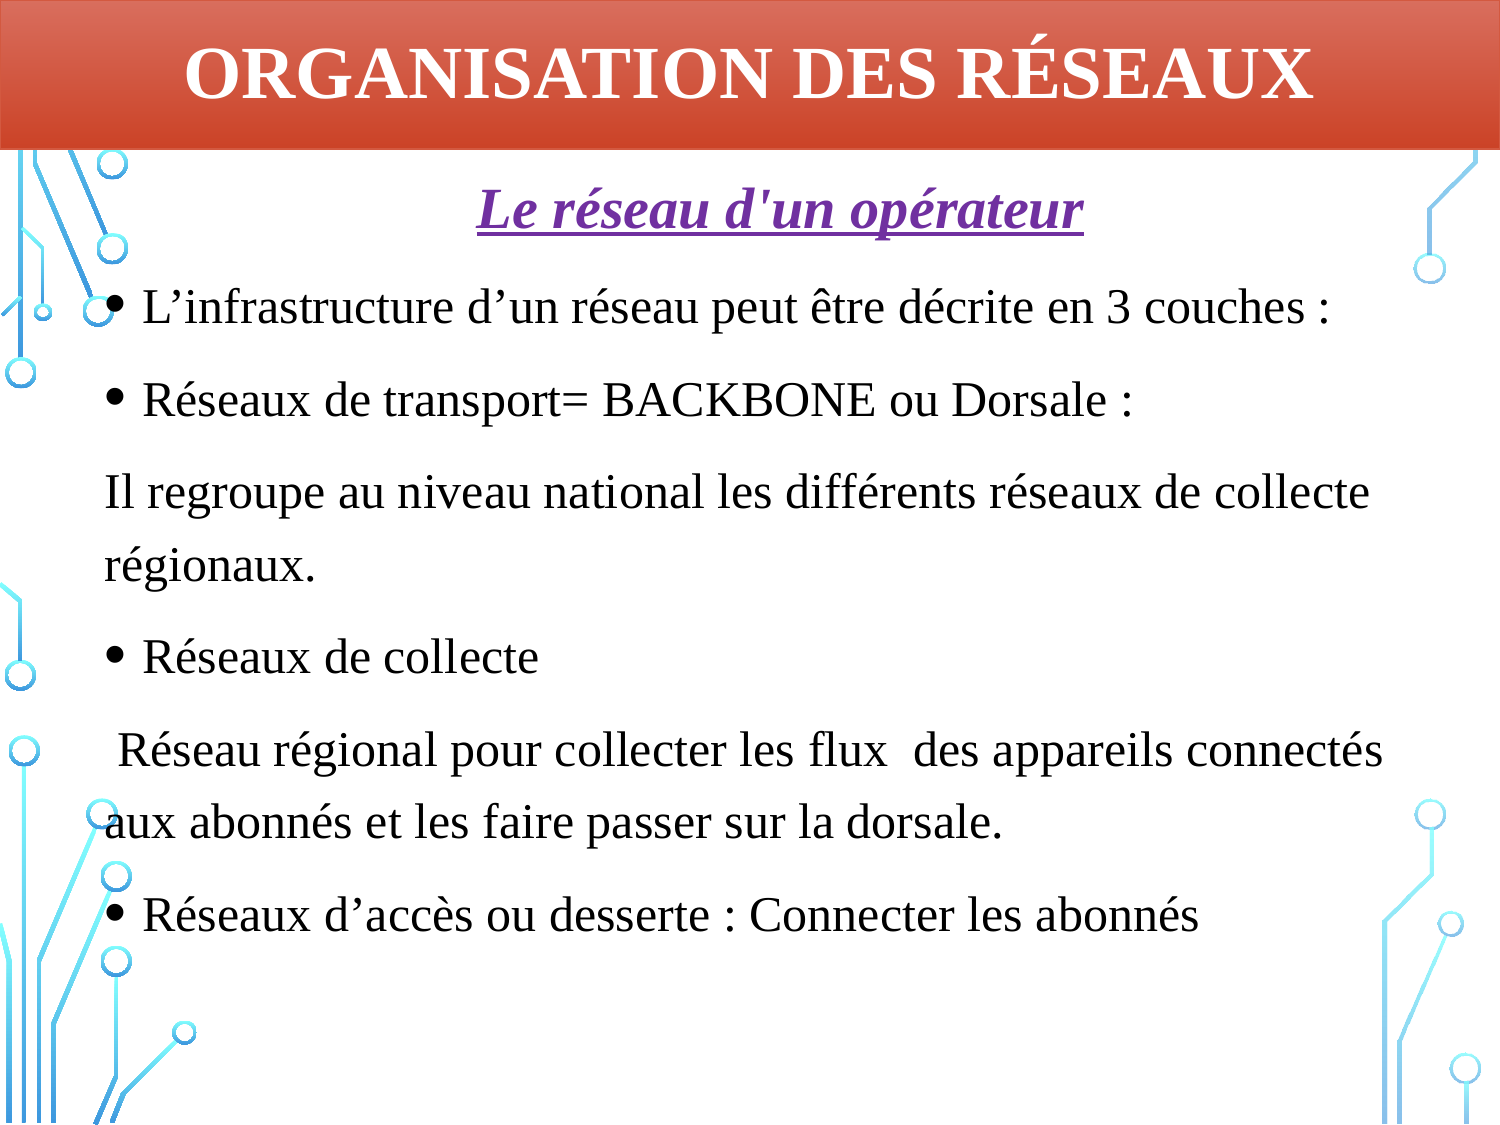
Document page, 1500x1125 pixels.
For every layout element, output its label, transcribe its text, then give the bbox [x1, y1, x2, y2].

list Le réseau d'un opérateur L’infrastructure d’un réseau peut être décrite en 3 couches : Réseaux de transport= BACKBONE ou Dorsale : Il regroupe au niveau national les différents réseaux de collecte régionaux. Réseaux de collecte Réseau régional pour collecter les flux des appareils connectés aux abonnés et les faire passer sur la dorsale. Réseaux d’accès ou desserte : Connecter les abonnés [89, 149, 1472, 1070]
title Organisation des réseaux [0, 0, 1500, 150]
